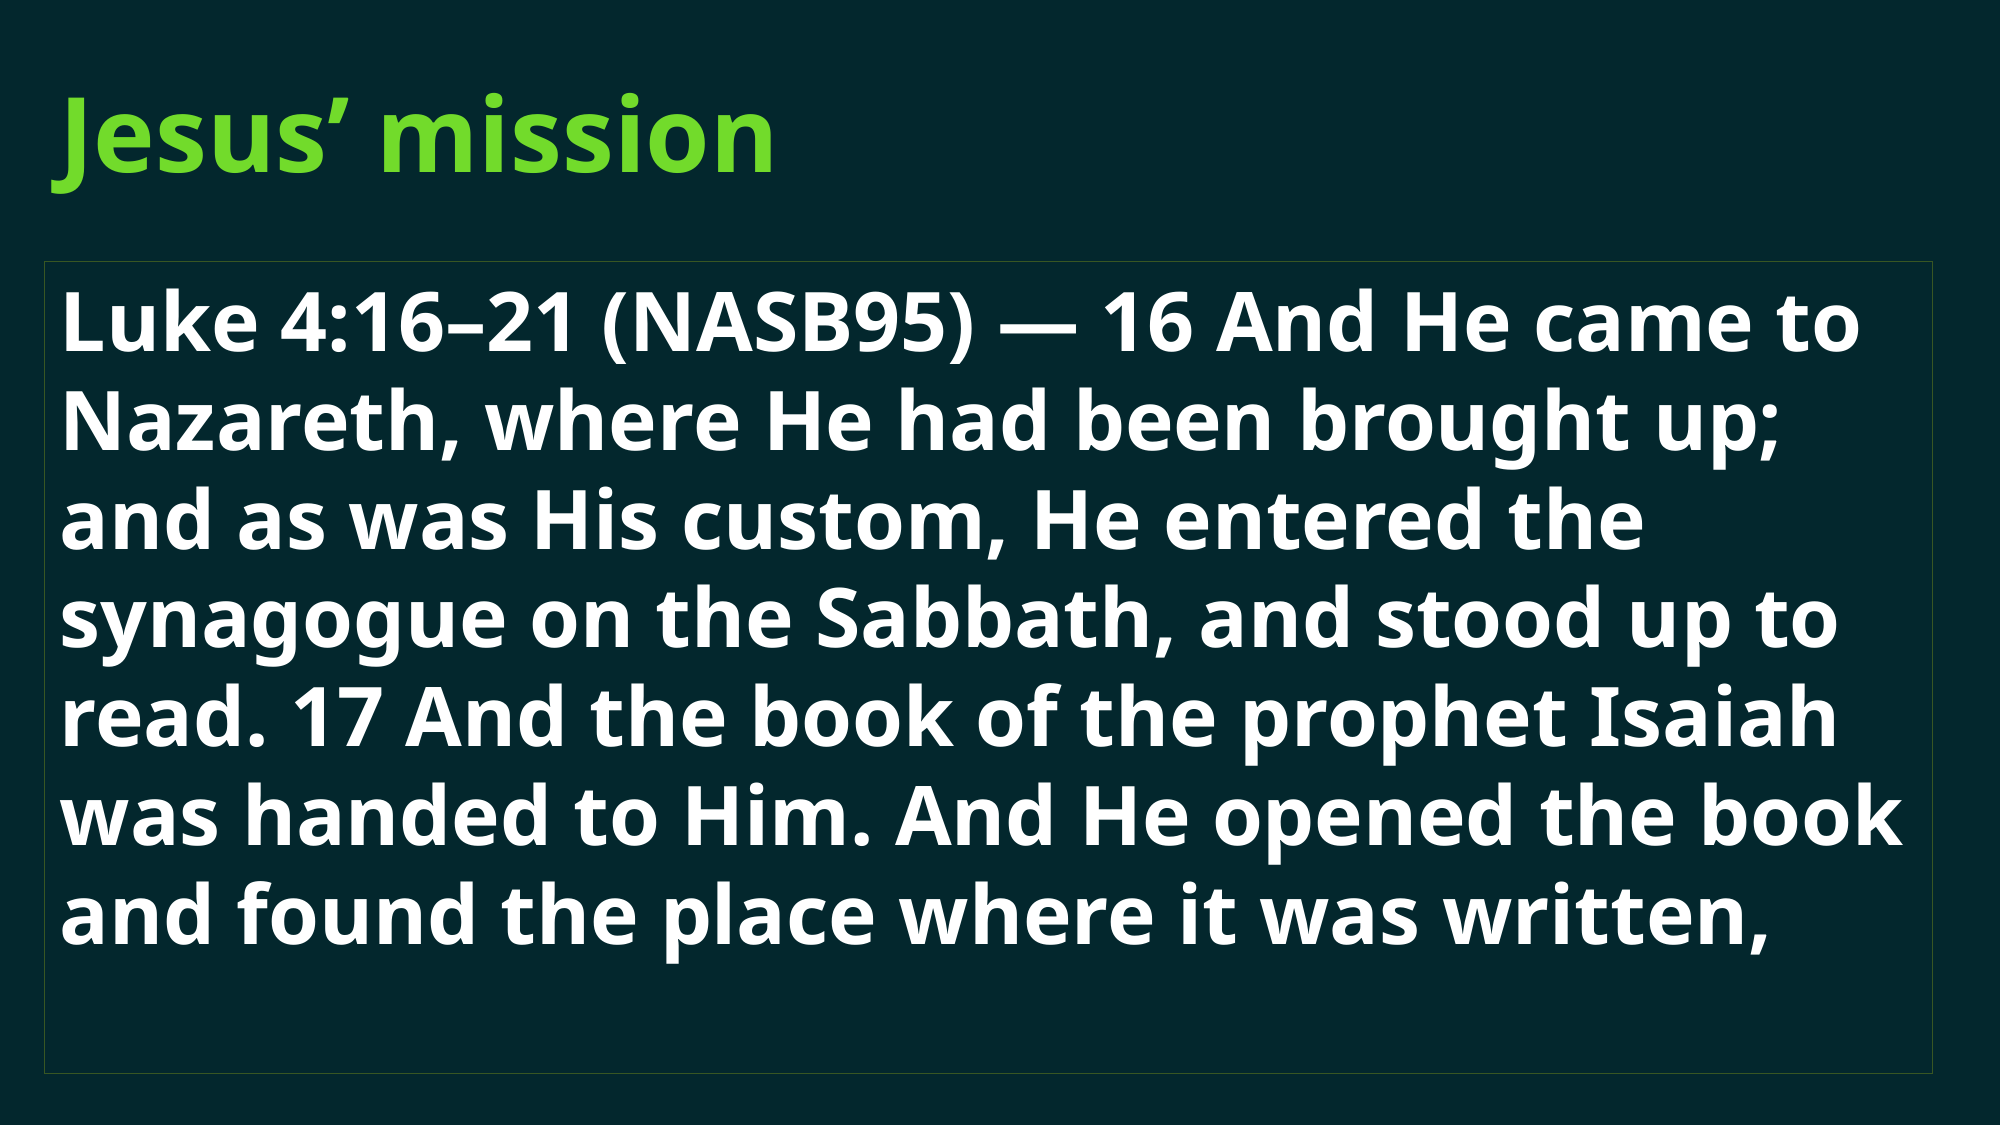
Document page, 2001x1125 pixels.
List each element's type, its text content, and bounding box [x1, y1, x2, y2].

title Jesus’ mission [44, 22, 1933, 240]
list Luke 4:16–21 (NASB95) — 16 And He came to Nazareth, where He had been brought up; and as was His custom, He entered the synagogue on the Sabbath, and stood up to read. 17 And the book of the prophet Isaiah was handed to Him. And He opened the book and found the place where it was written, [44, 261, 1933, 1074]
